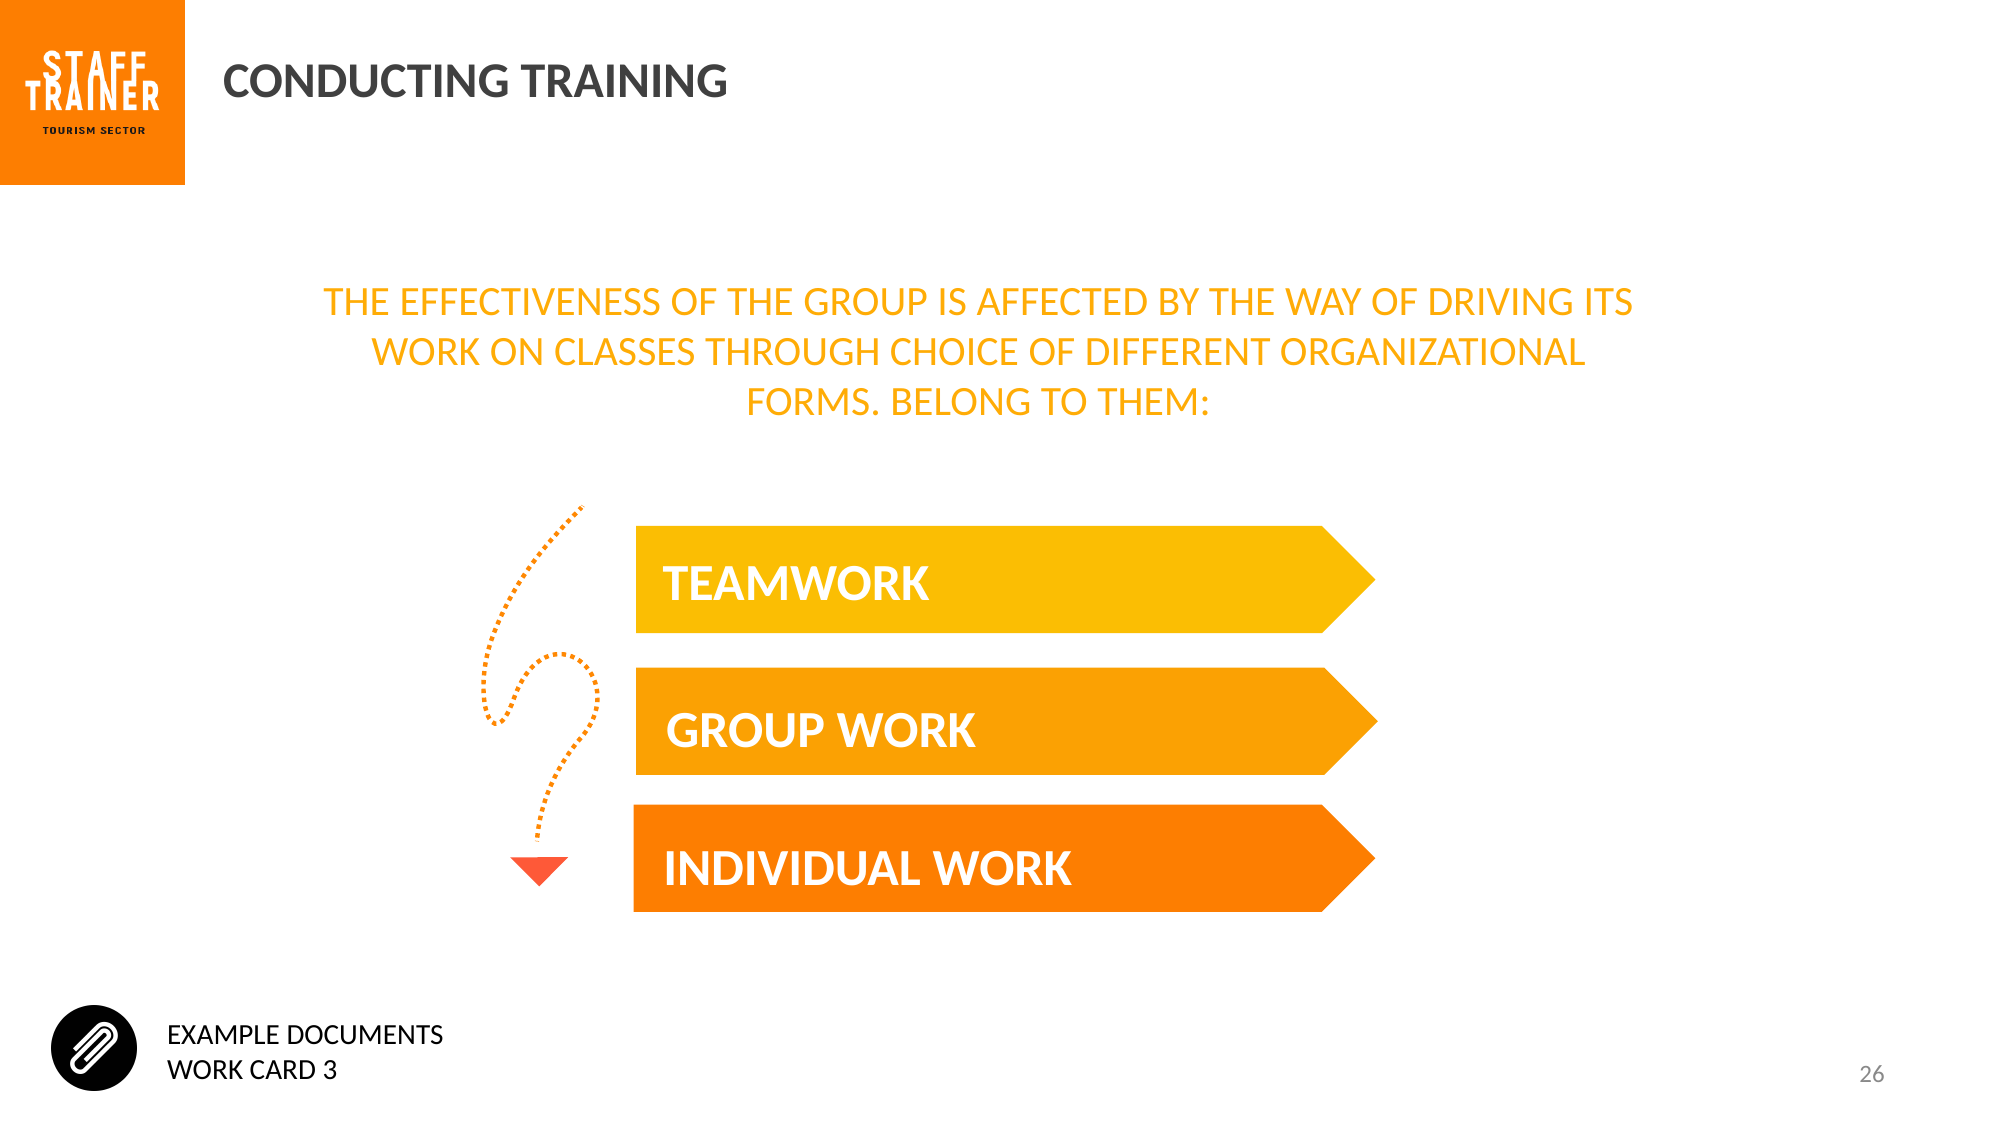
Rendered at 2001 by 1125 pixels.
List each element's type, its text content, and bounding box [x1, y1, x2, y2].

text_box TEAMWORK [634, 523, 1378, 636]
picture [50, 1005, 137, 1092]
text_box GROUP WORK [634, 665, 1381, 778]
picture [0, 0, 185, 185]
text_box [508, 855, 571, 889]
text_box CONDUCTING TRAINING [208, 30, 1249, 124]
text_box THE EFFECTIVENESS OF THE GROUP IS AFFECTED BY THE WAY OF DRIVING ITS WORK ON CLASSES THROUGH CHOICE OF DIFFERENT ORGANIZATIONAL FORMS. BELONG TO THEM: [232, 266, 1660, 432]
text_box INDIVIDUAL WORK [631, 802, 1378, 914]
slide_number 26 [1433, 1042, 1900, 1103]
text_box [392, 604, 709, 747]
text_box EXAMPLE DOCUMENTS WORK CARD 3 [152, 1008, 635, 1093]
